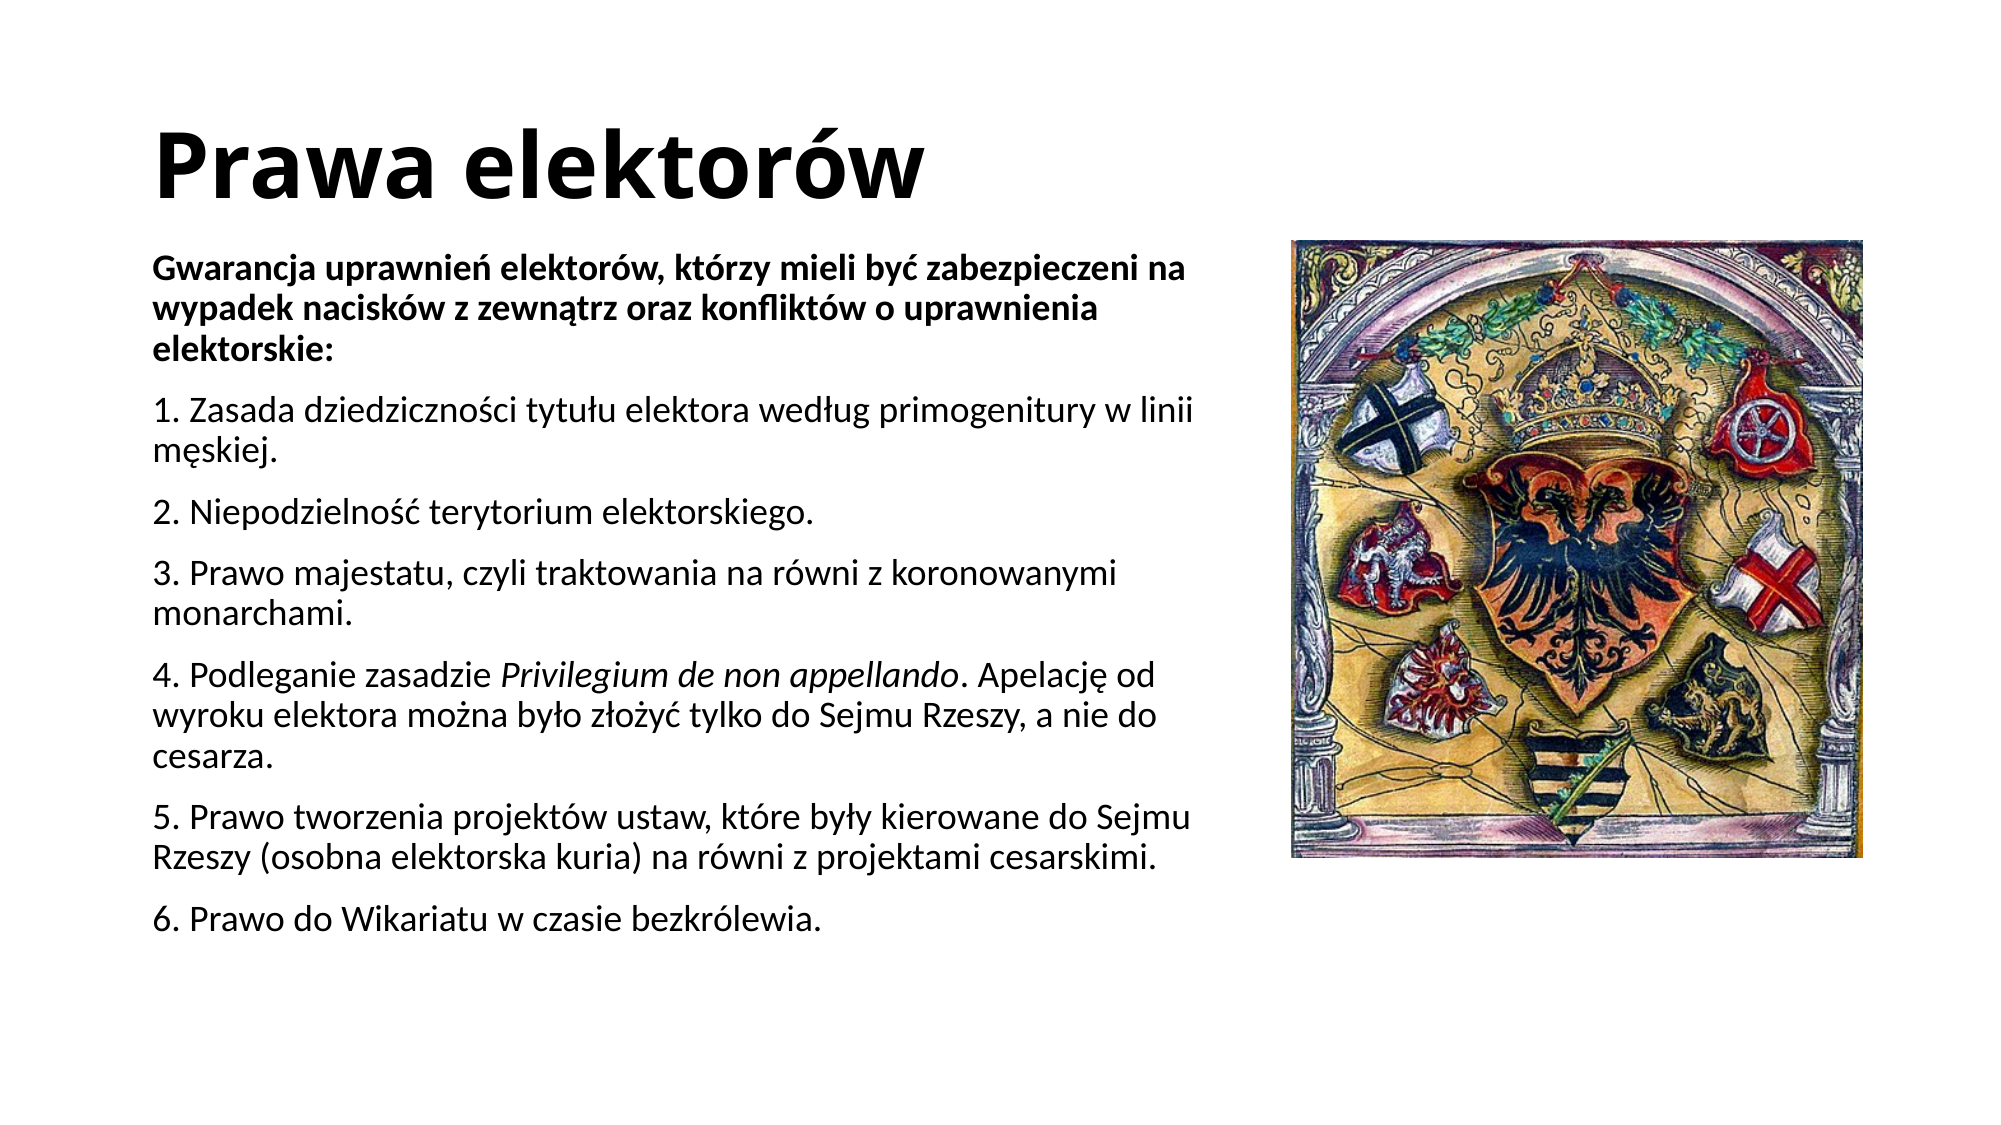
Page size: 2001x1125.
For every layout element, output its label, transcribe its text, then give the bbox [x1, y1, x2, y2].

title Prawa elektorów [137, 59, 1863, 278]
picture [1291, 240, 1863, 858]
list Gwarancja uprawnień elektorów, którzy mieli być zabezpieczeni na wypadek nacisków z zewnątrz oraz konfliktów o uprawnienia elektorskie: 1. Zasada dziedziczności tytułu elektora według primogenitury w linii męskiej. 2. Niepodzielność terytorium elektorskiego. 3. Prawo majestatu, czyli traktowania na równi z koronowanymi monarchami. 4. Podleganie zasadzie Privilegium de non appellando. Apelację od wyroku elektora można było złożyć tylko do Sejmu Rzeszy, a nie do cesarza. 5. Prawo tworzenia projektów ustaw, które były kierowane do Sejmu Rzeszy (osobna elektorska kuria) na równi z projektami cesarskimi. 6. Prawo do Wikariatu w czasie bezkrólewia. [137, 240, 1221, 1014]
